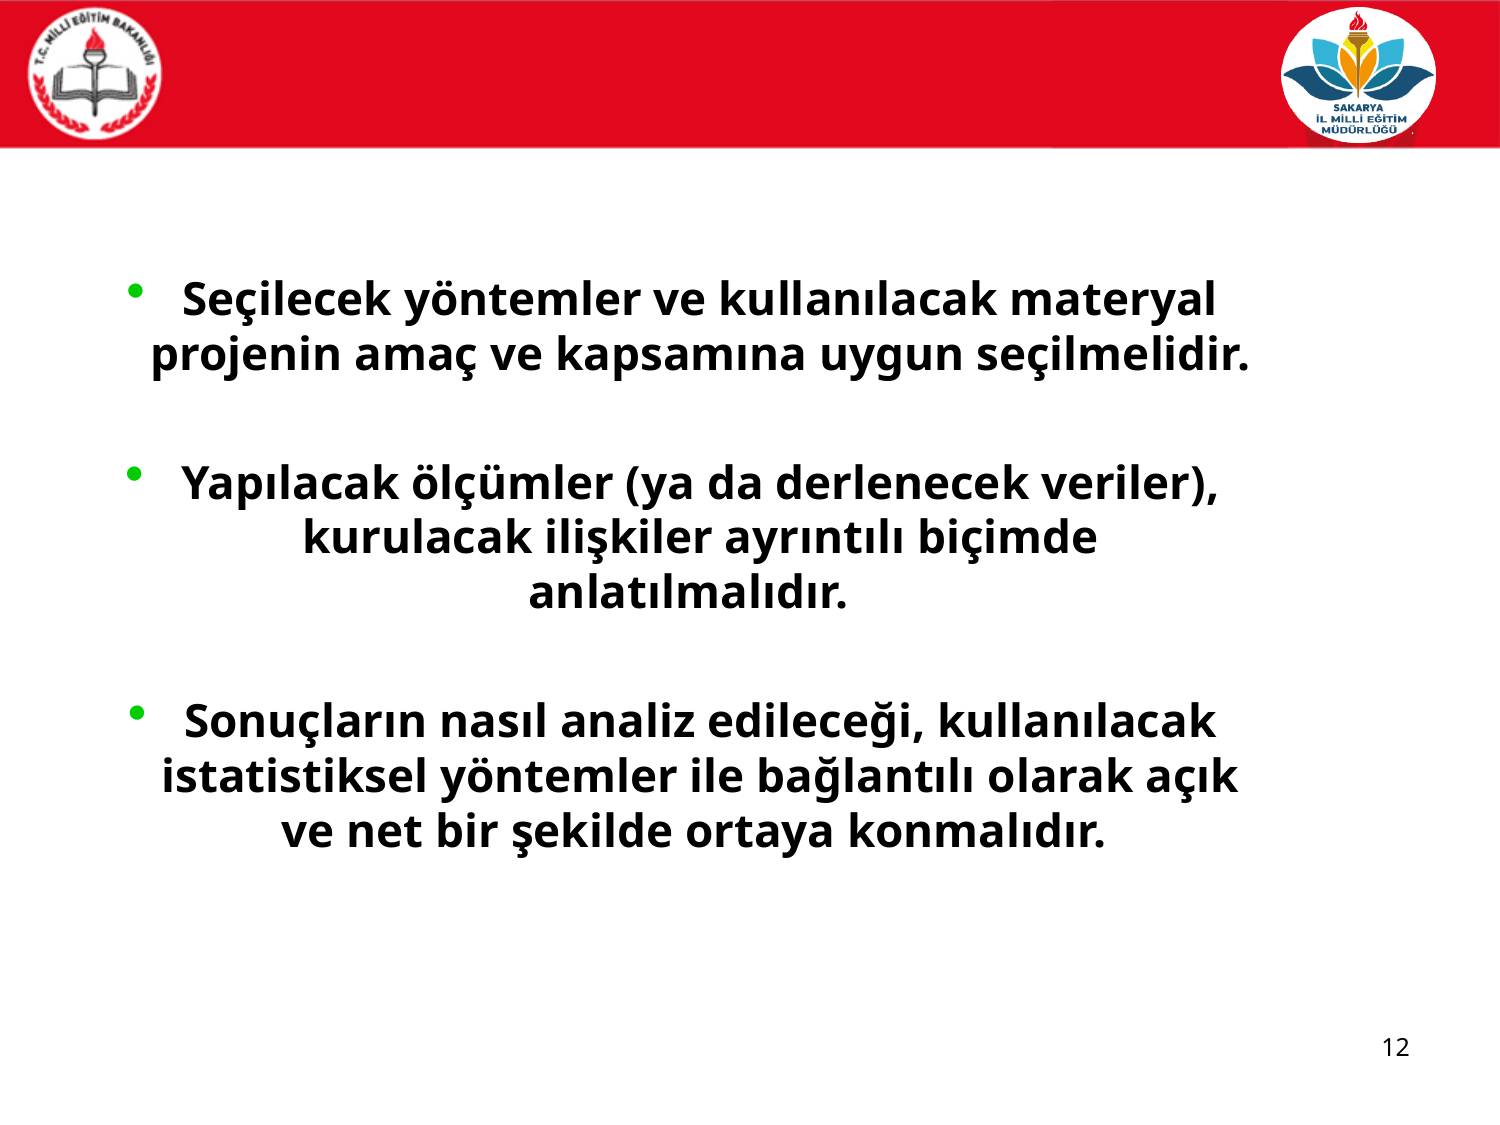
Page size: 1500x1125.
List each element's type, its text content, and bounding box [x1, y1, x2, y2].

slide_number 12 [1074, 1024, 1426, 1103]
list Seçilecek yöntemler ve kullanılacak materyal projenin amaç ve kapsamına uygun seçilmelidir. Yapılacak ölçümler (ya da derlenecek veriler), kurulacak ilişkiler ayrıntılı biçimde anlatılmalıdır. Sonuçların nasıl analiz edileceği, kullanılacak istatistiksel yöntemler ile bağlantılı olarak açık ve net bir şekilde ortaya konmalıdır. [74, 262, 1270, 1006]
picture [0, 0, 1500, 1125]
